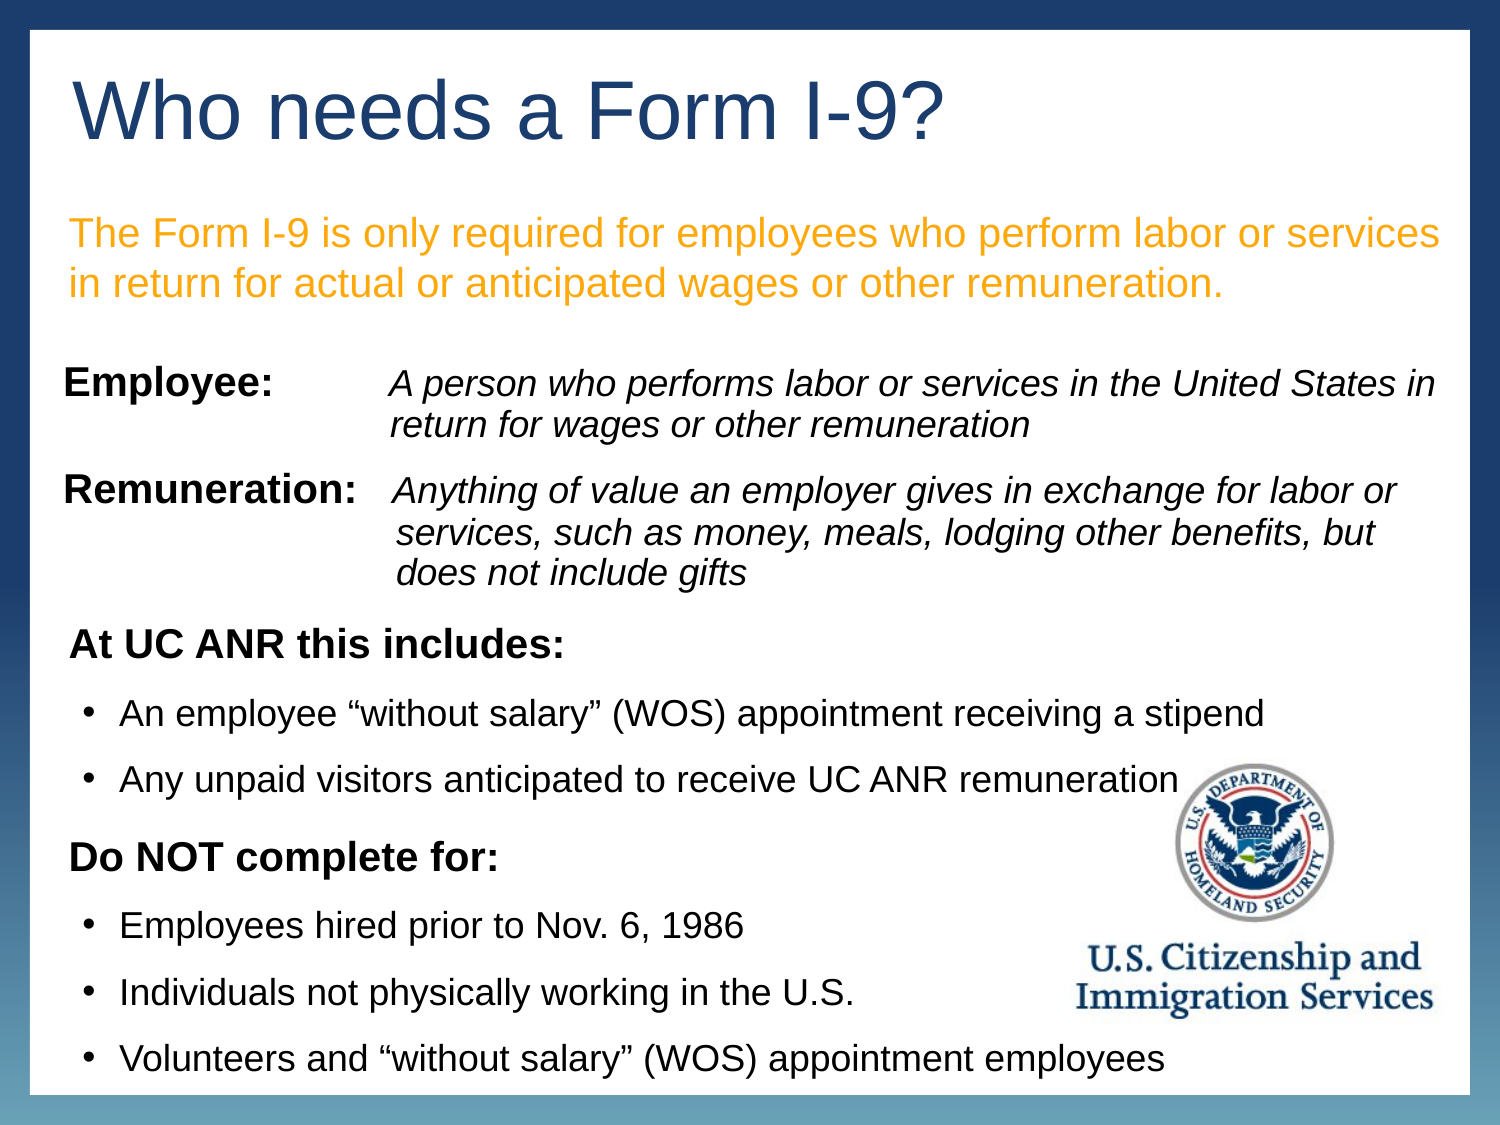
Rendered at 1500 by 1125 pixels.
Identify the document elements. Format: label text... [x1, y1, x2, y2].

list The Form I-9 is only required for employees who perform labor or services in return for actual or anticipated wages or other remuneration. Employee: A person who performs labor or services in the United States in return for wages or other remuneration Remuneration: Anything of value an employer gives in exchange for labor or services, such as money, meals, lodging other benefits, but does not include gifts [48, 198, 1475, 613]
text_box At UC ANR this includes: An employee “without salary” (WOS) appointment receiving a stipend Any unpaid visitors anticipated to receive UC ANR remuneration [48, 599, 1425, 808]
text_box Do NOT complete for: Employees hired prior to Nov. 6, 1986 Individuals not physically working in the U.S. Volunteers and “without salary” (WOS) appointment employees [48, 812, 1425, 1087]
picture [1056, 749, 1445, 1043]
title Who needs a Form I-9? [57, 50, 1445, 175]
